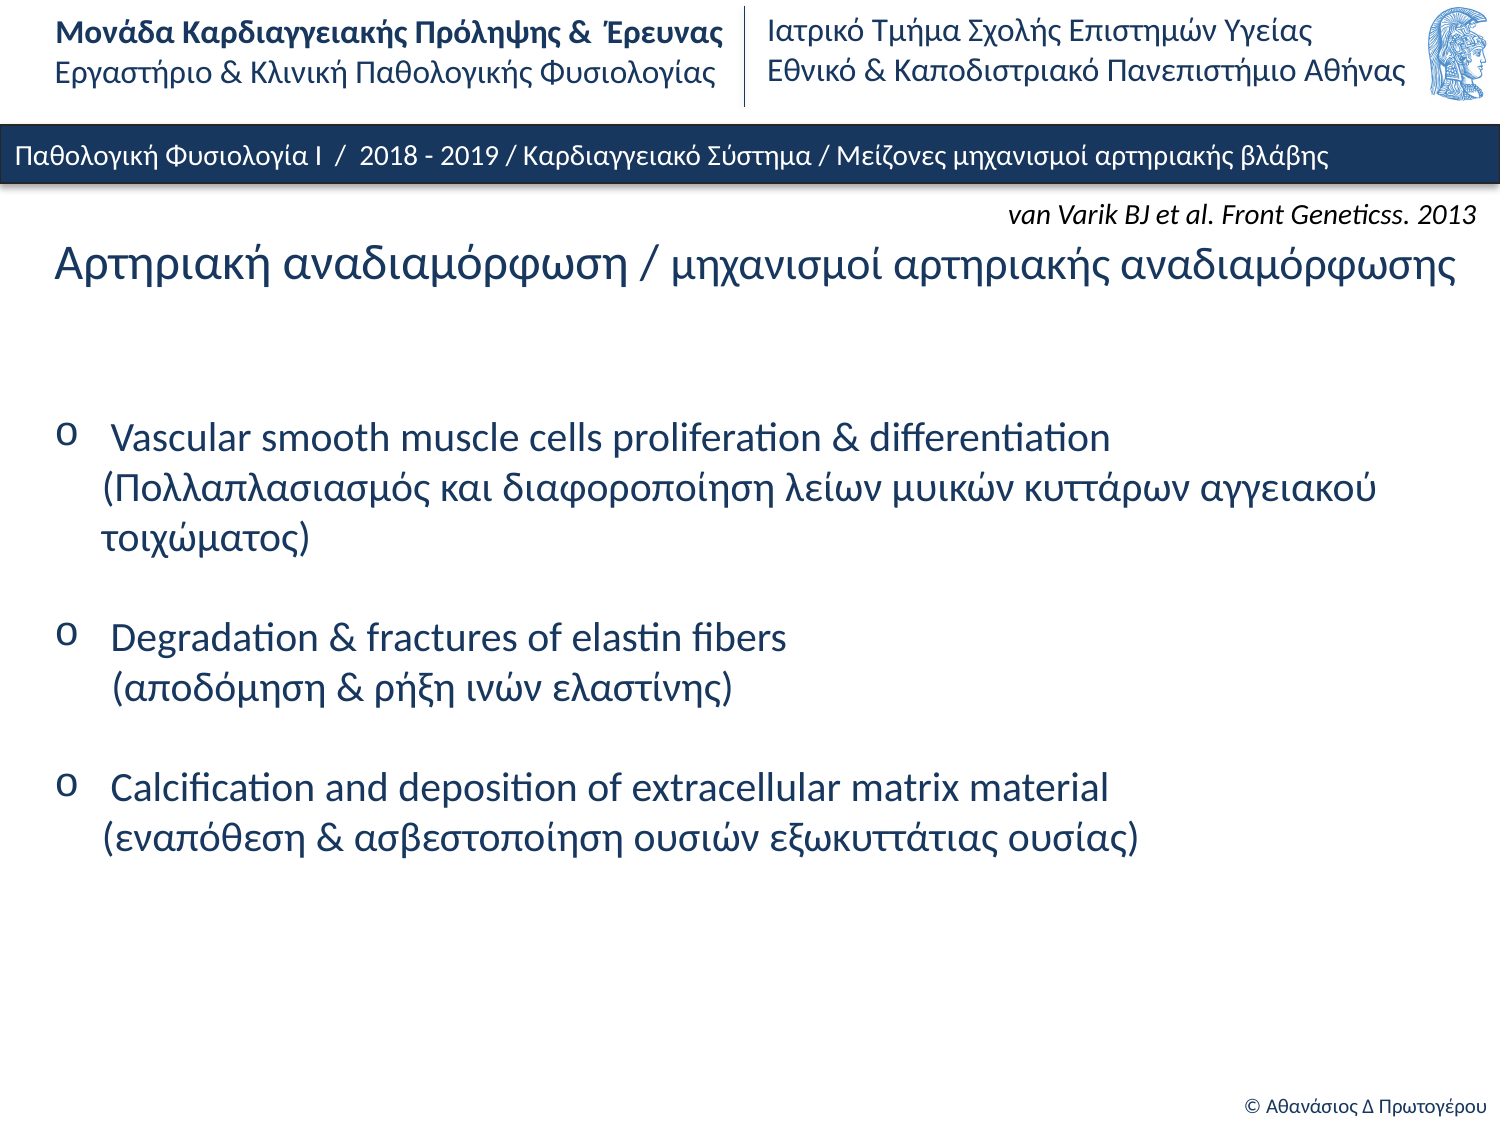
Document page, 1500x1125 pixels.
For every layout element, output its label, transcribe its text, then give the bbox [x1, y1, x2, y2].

picture [1428, 7, 1487, 101]
text_box Αρτηριακή αναδιαμόρφωση / μηχανισμοί αρτηριακής αναδιαμόρφωσης Vascular smooth muscle cells proliferation & differentiation (Πολλαπλασιασμός και διαφοροποίηση λείων μυικών κυττάρων αγγειακού τοιχώματος) Degradation & fractures of elastin fibers (αποδόμηση & ρήξη ινών ελαστίνης) Calcification and deposition of extracellular matrix material (εναπόθεση & ασβεστοποίηση ουσιών εξωκυττάτιας ουσίας) [39, 222, 1487, 923]
text_box © Αθανάσιος Δ Πρωτογέρου [1229, 1085, 1500, 1125]
text_box Μονάδα Καρδιαγγειακής Πρόληψης & Έρευνας Εργαστήριο & Κλινική Παθολογικής Φυσιολογίας [38, 3, 739, 98]
text_box Ιατρικό Τμήμα Σχολής Επιστημών Υγείας Εθνικό & Καποδιστριακό Πανεπιστήμιο Αθήνας [752, 0, 1422, 96]
text_box Παθολογική Φυσιολογία Ι / 2018 - 2019 / Καρδιαγγειακό Σύστημα / Μείζονες μηχανισμοί αρτηριακής βλάβης [0, 124, 1500, 184]
text_box van Varik BJ et al. Front Geneticss. 2013 [993, 193, 1492, 238]
